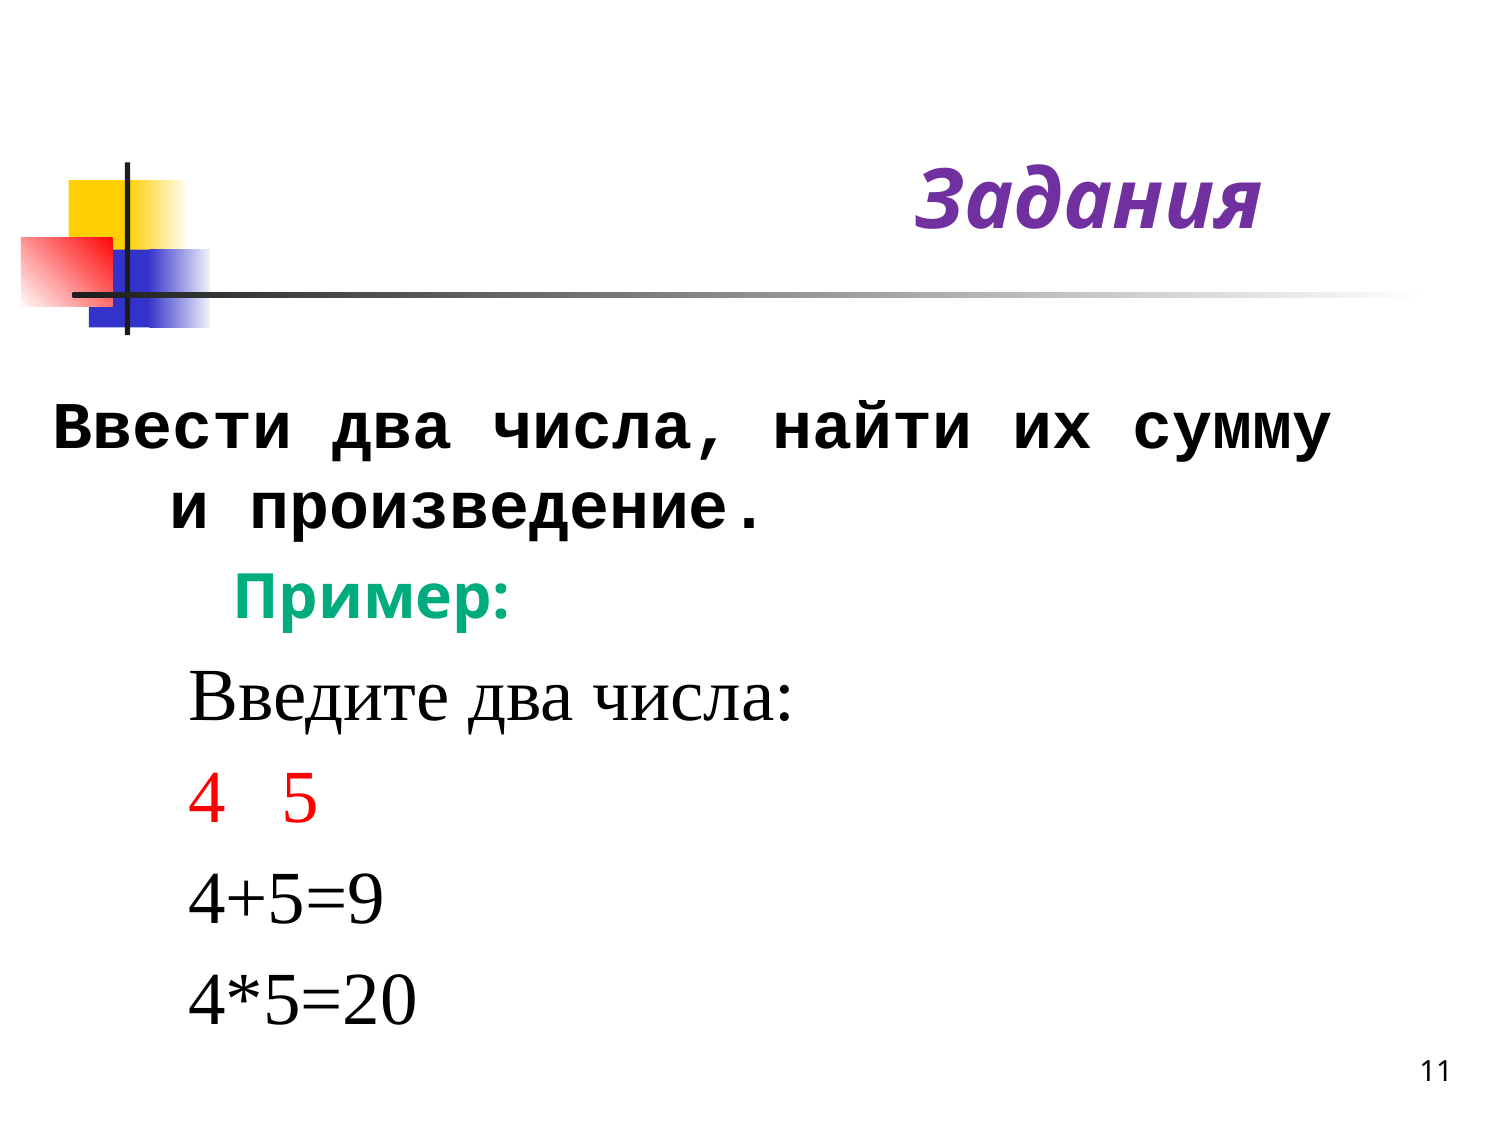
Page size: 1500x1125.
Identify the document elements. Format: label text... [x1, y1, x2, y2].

slide_number 11 [1154, 1023, 1468, 1100]
text_box Задания [900, 137, 1386, 253]
text_box Ввести два числа, найти их сумму и произведение. Пример: Введите два числа: 4 5 4+5=9 4*5=20 [37, 374, 1419, 1047]
